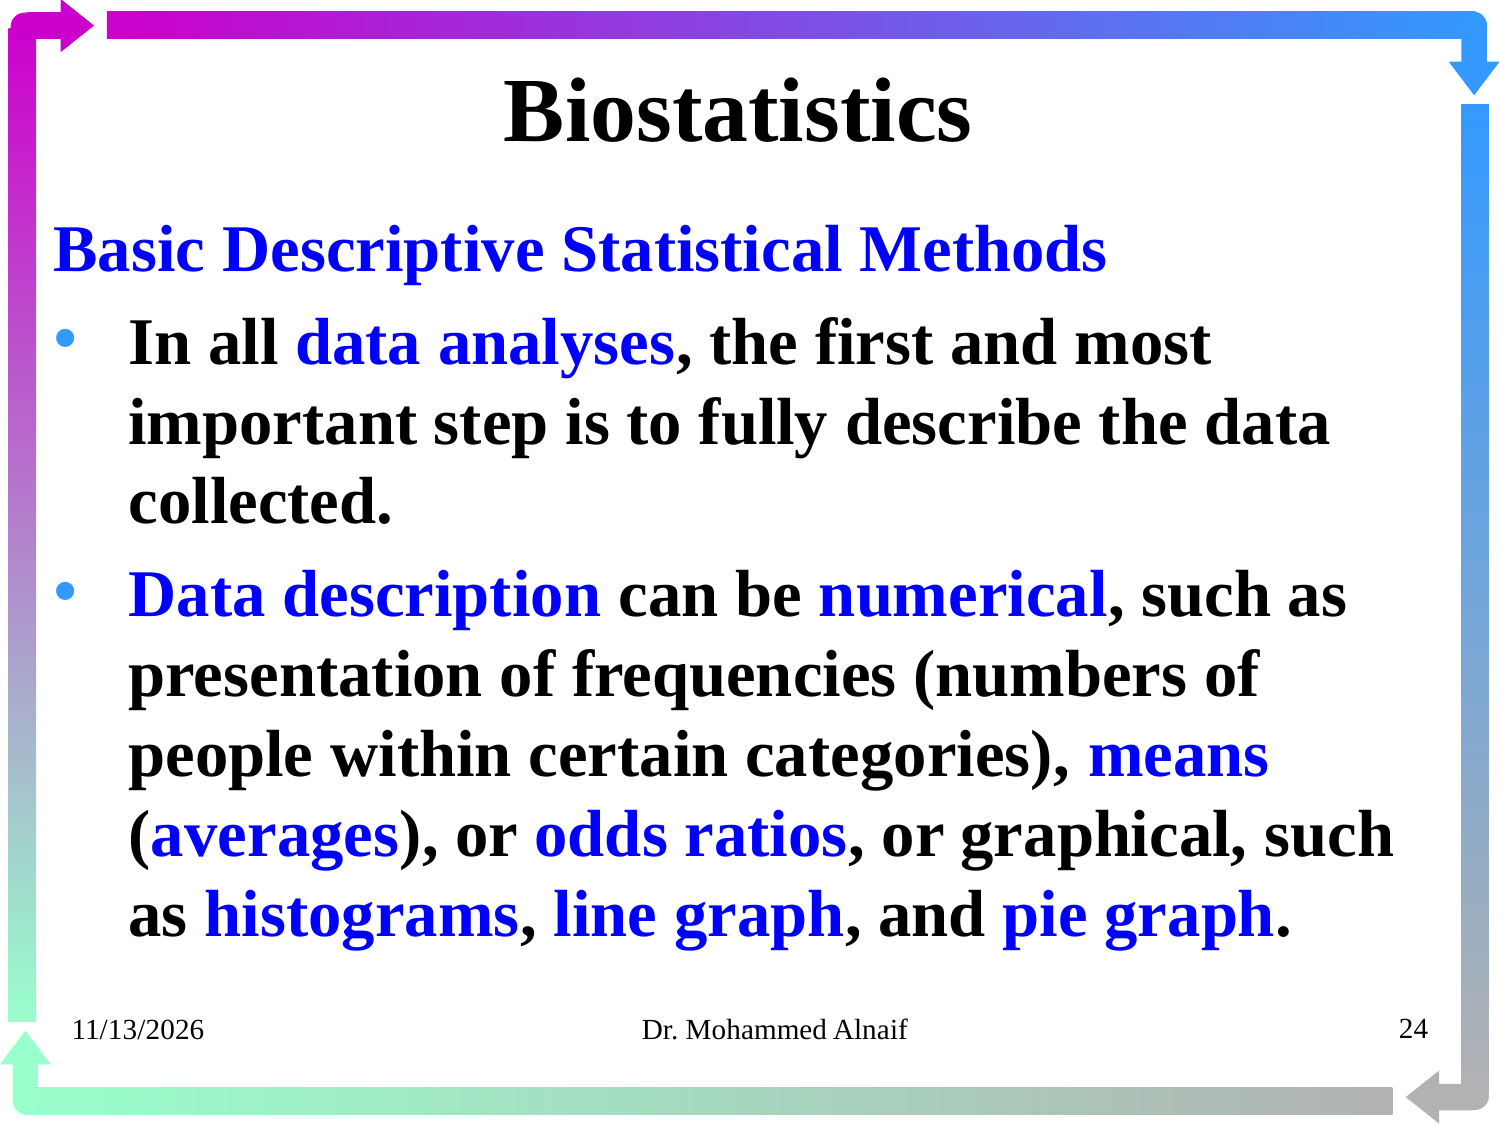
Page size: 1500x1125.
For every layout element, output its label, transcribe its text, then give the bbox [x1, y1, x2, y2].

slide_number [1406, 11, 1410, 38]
title Biostatistics [404, 49, 1096, 161]
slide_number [56, 990, 463, 1066]
slide_number 24 [1087, 990, 1444, 1063]
slide_number 32 [1299, 11, 1303, 38]
footer Dr. Mohammed Alnaif [474, 990, 1075, 1066]
subtitle Basic Descriptive Statistical Methods In all data analyses, the first and most important step is to fully describe the data collected. Data description can be numerical, such as presentation of frequencies (numbers of people within certain categories), means (averages), or odds ratios, or graphical, such as histograms, line graph, and pie graph. [38, 197, 1432, 965]
